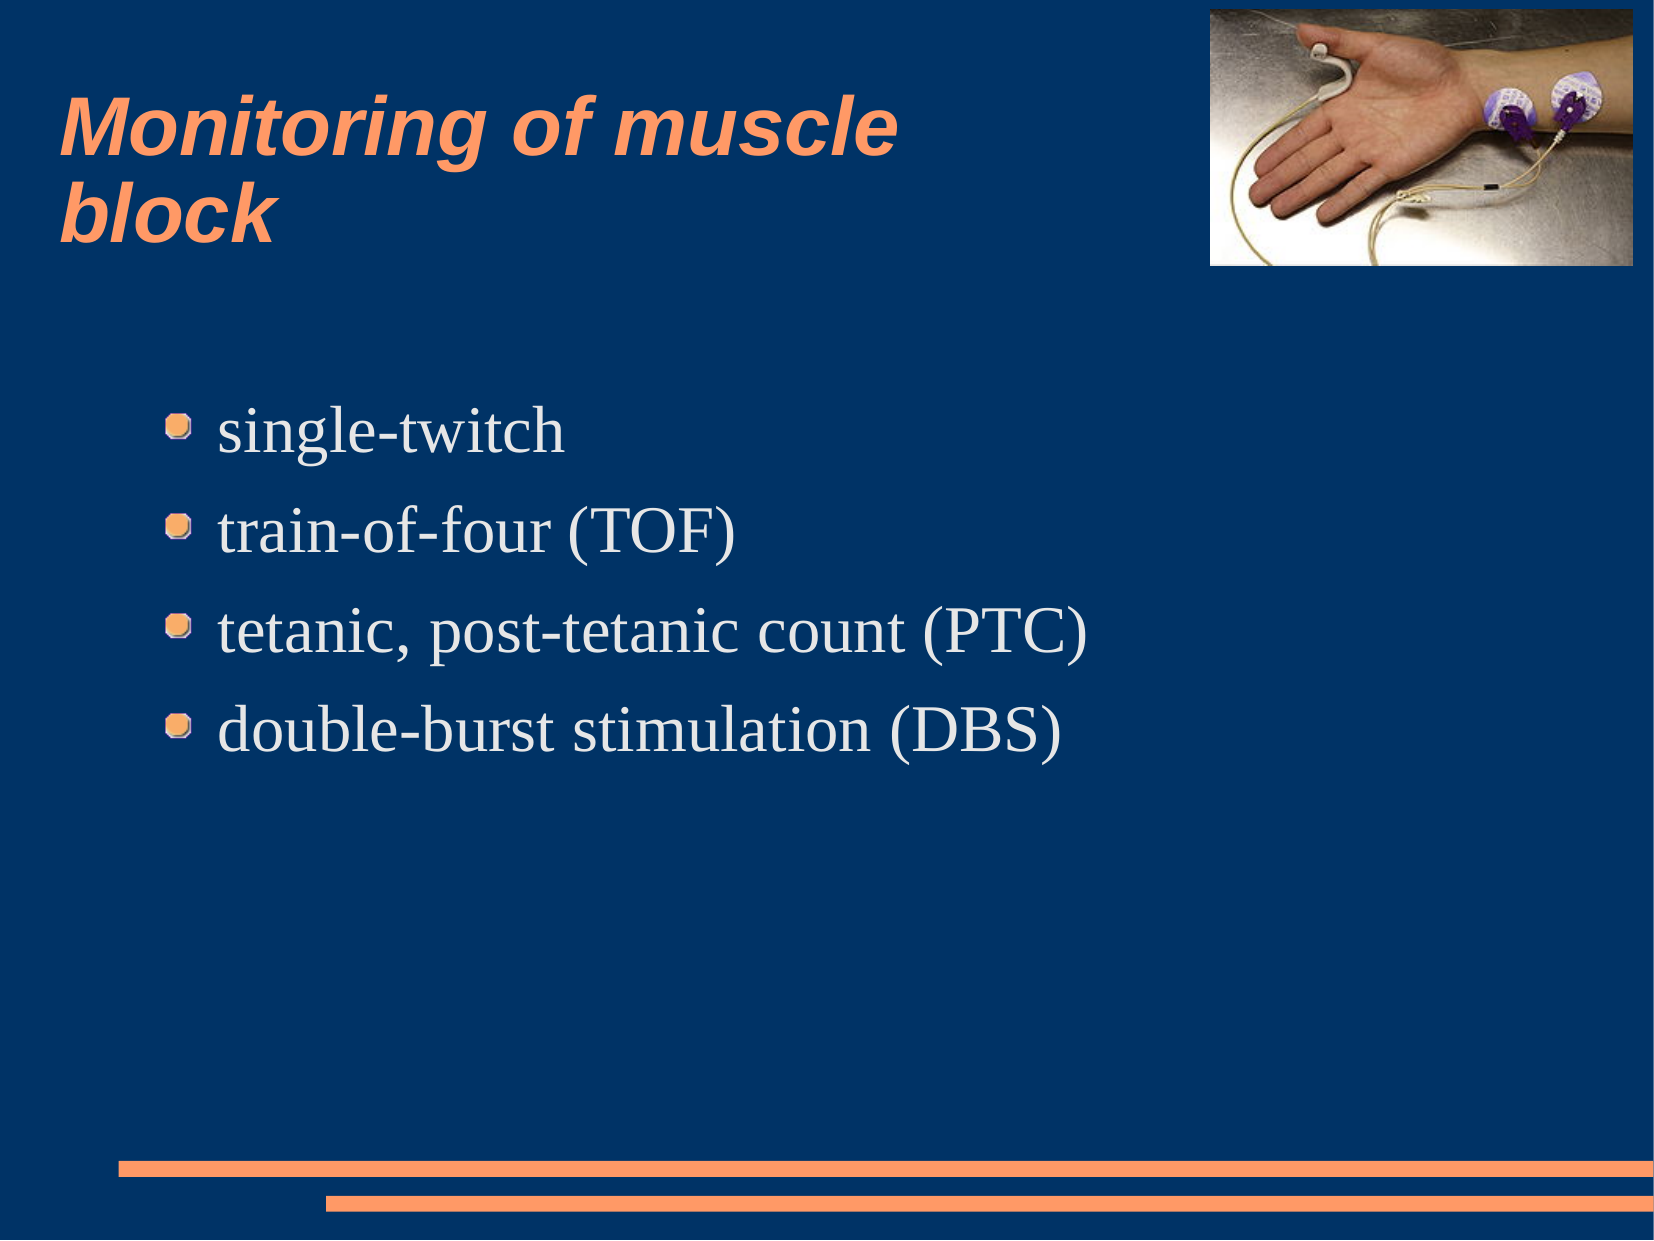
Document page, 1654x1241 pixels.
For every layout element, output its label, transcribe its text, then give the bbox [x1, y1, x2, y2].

picture [164, 712, 193, 740]
picture [164, 412, 193, 441]
list single-twitch train-of-four (TOF) tetanic, post-tetanic count (PTC) double-burst stimulation (DBS) [147, 383, 1506, 1078]
picture [1210, 9, 1633, 266]
picture [164, 612, 193, 640]
title Monitoring of muscle block [59, 59, 1123, 271]
picture [164, 512, 193, 541]
